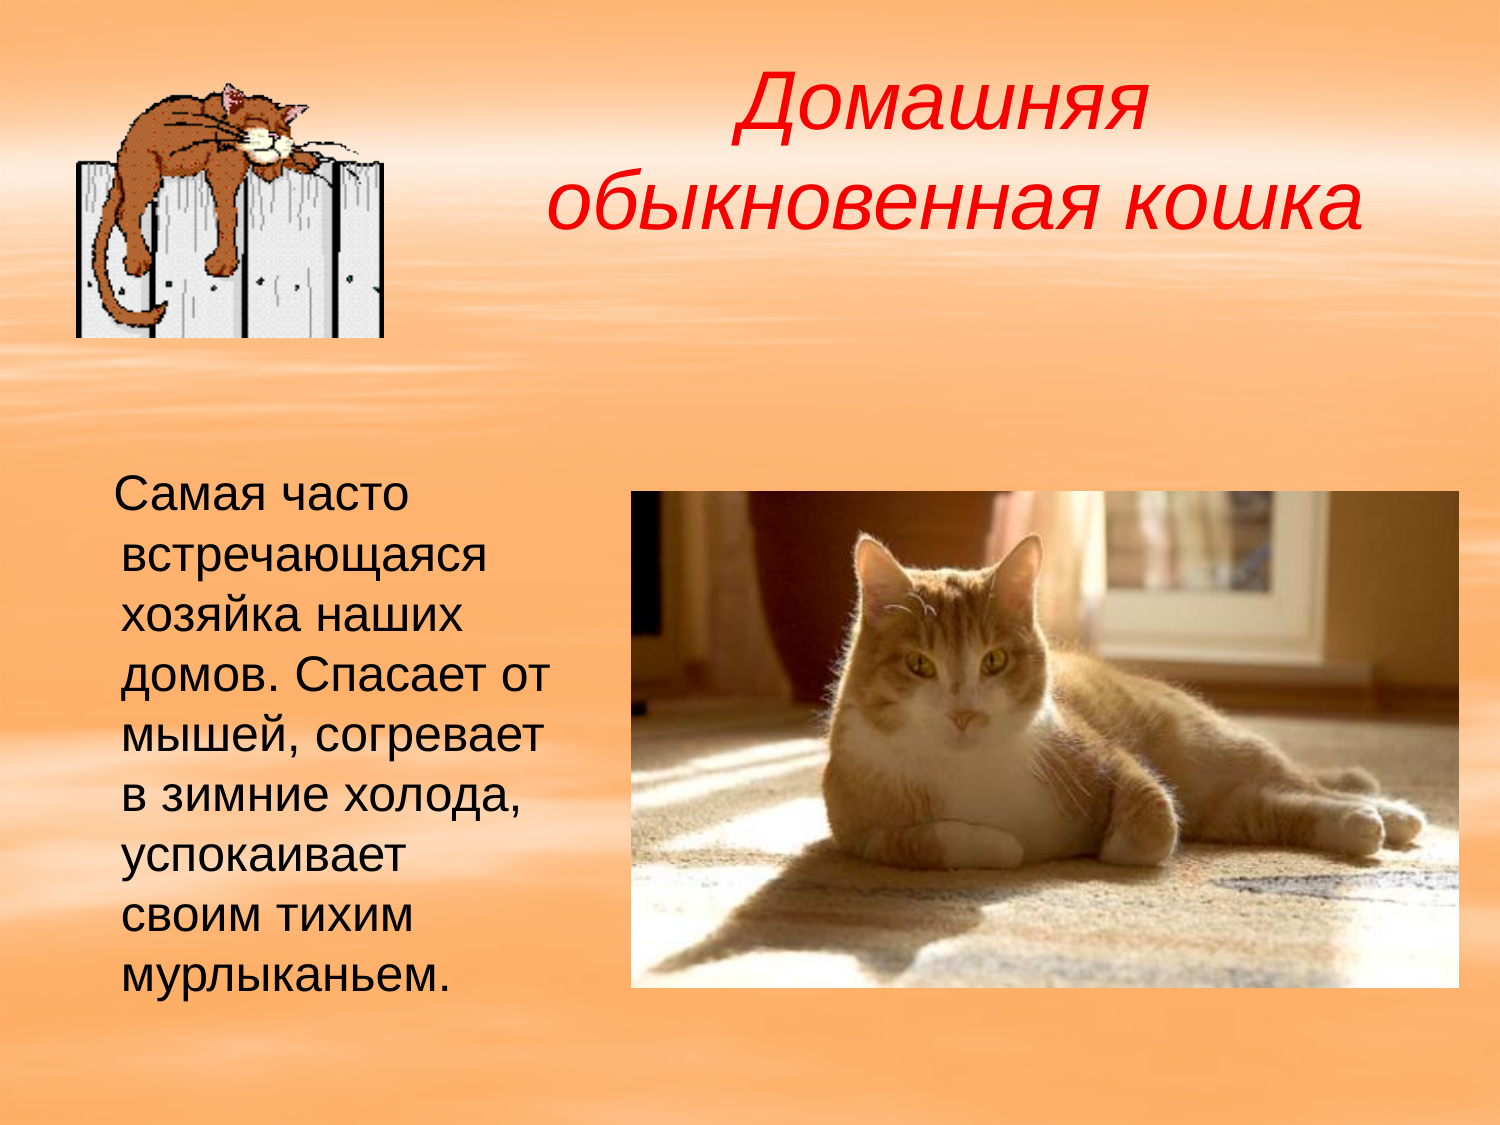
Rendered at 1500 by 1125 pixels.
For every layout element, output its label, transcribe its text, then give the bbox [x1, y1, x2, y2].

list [631, 491, 1460, 989]
picture [76, 66, 385, 339]
list Самая часто встречающаяся хозяйка наших домов. Спасает от мышей, согревает в зимние холода, успокаивает своим тихим мурлыканьем. [49, 444, 573, 1125]
title Домашняя обыкновенная кошка [49, 37, 1446, 255]
